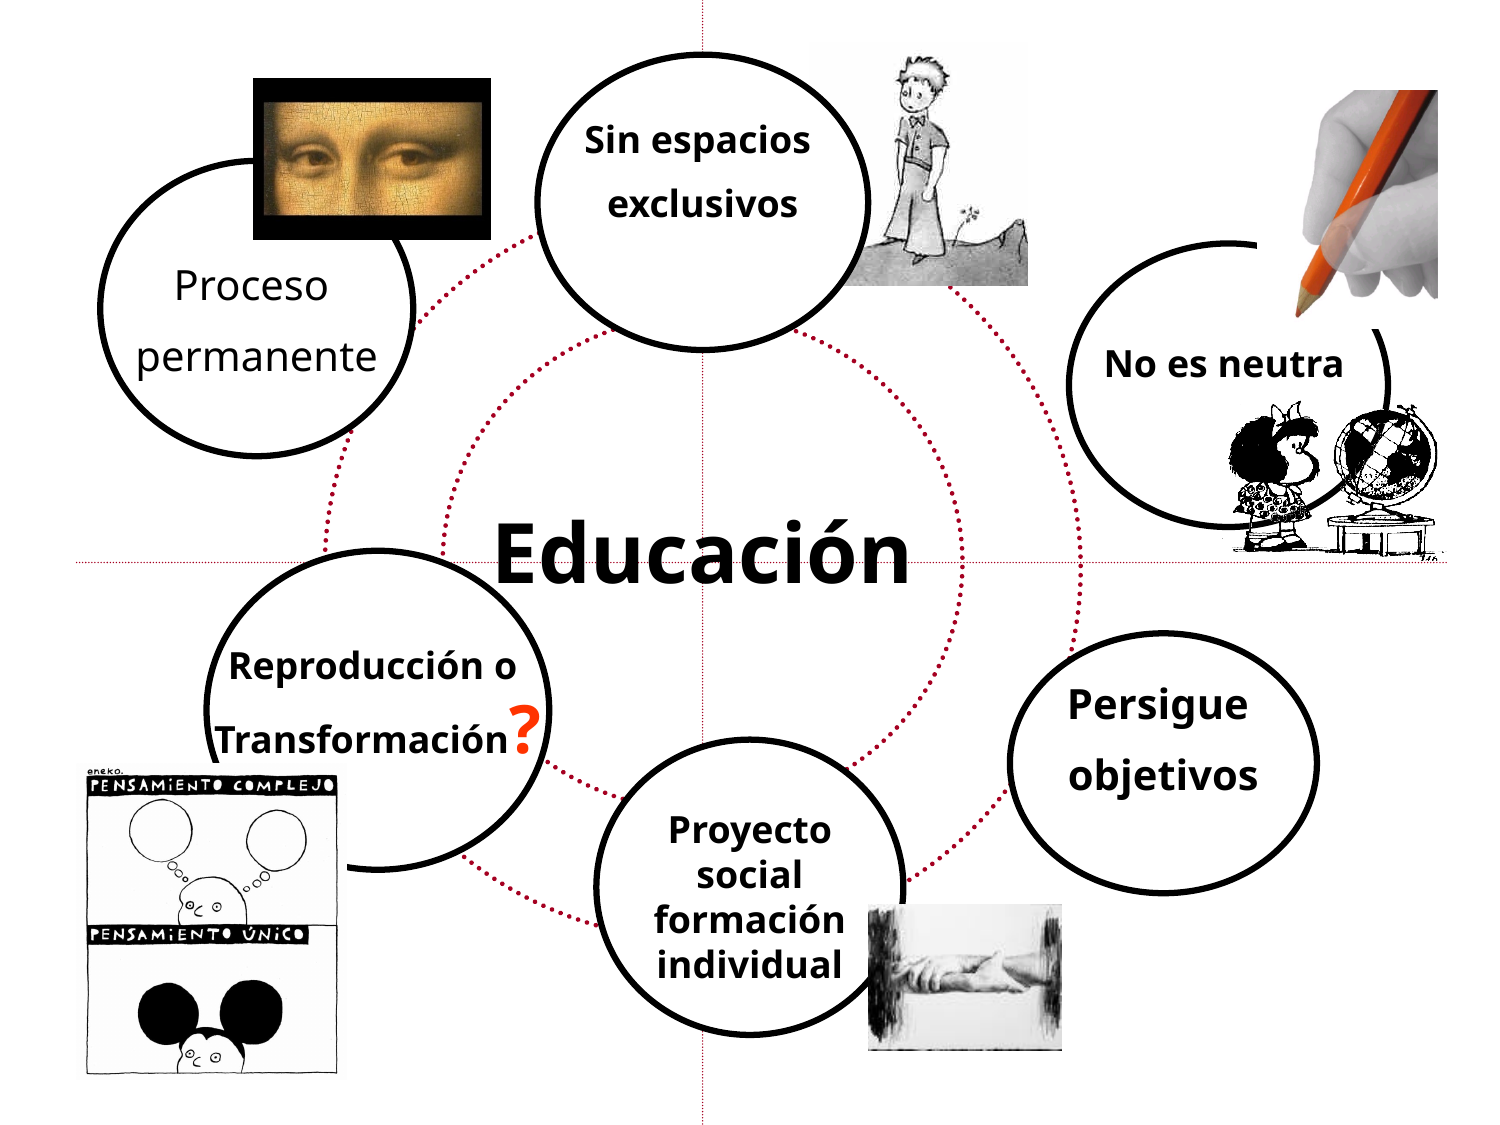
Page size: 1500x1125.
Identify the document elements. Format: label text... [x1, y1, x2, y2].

text_box [324, 232, 615, 562]
text_box [351, 775, 535, 870]
text_box Educación [466, 492, 939, 608]
text_box [458, 769, 625, 927]
text_box [790, 293, 1081, 884]
text_box [227, 550, 529, 634]
picture [867, 904, 1063, 1051]
text_box [643, 994, 856, 1035]
text_box [442, 328, 963, 800]
picture [76, 763, 347, 1080]
text_box Reproducción o Transformación? [199, 634, 556, 775]
text_box Proceso permanente [100, 161, 414, 457]
picture [808, 42, 1028, 286]
text_box Proyecto social formación individual [637, 798, 863, 994]
text_box Sin espacios exclusivos [537, 54, 834, 351]
text_box No es neutra [1068, 243, 1252, 527]
text_box [596, 739, 904, 988]
picture [1222, 89, 1448, 561]
text_box Persigue objetivos [1009, 633, 1317, 894]
picture [253, 77, 491, 240]
